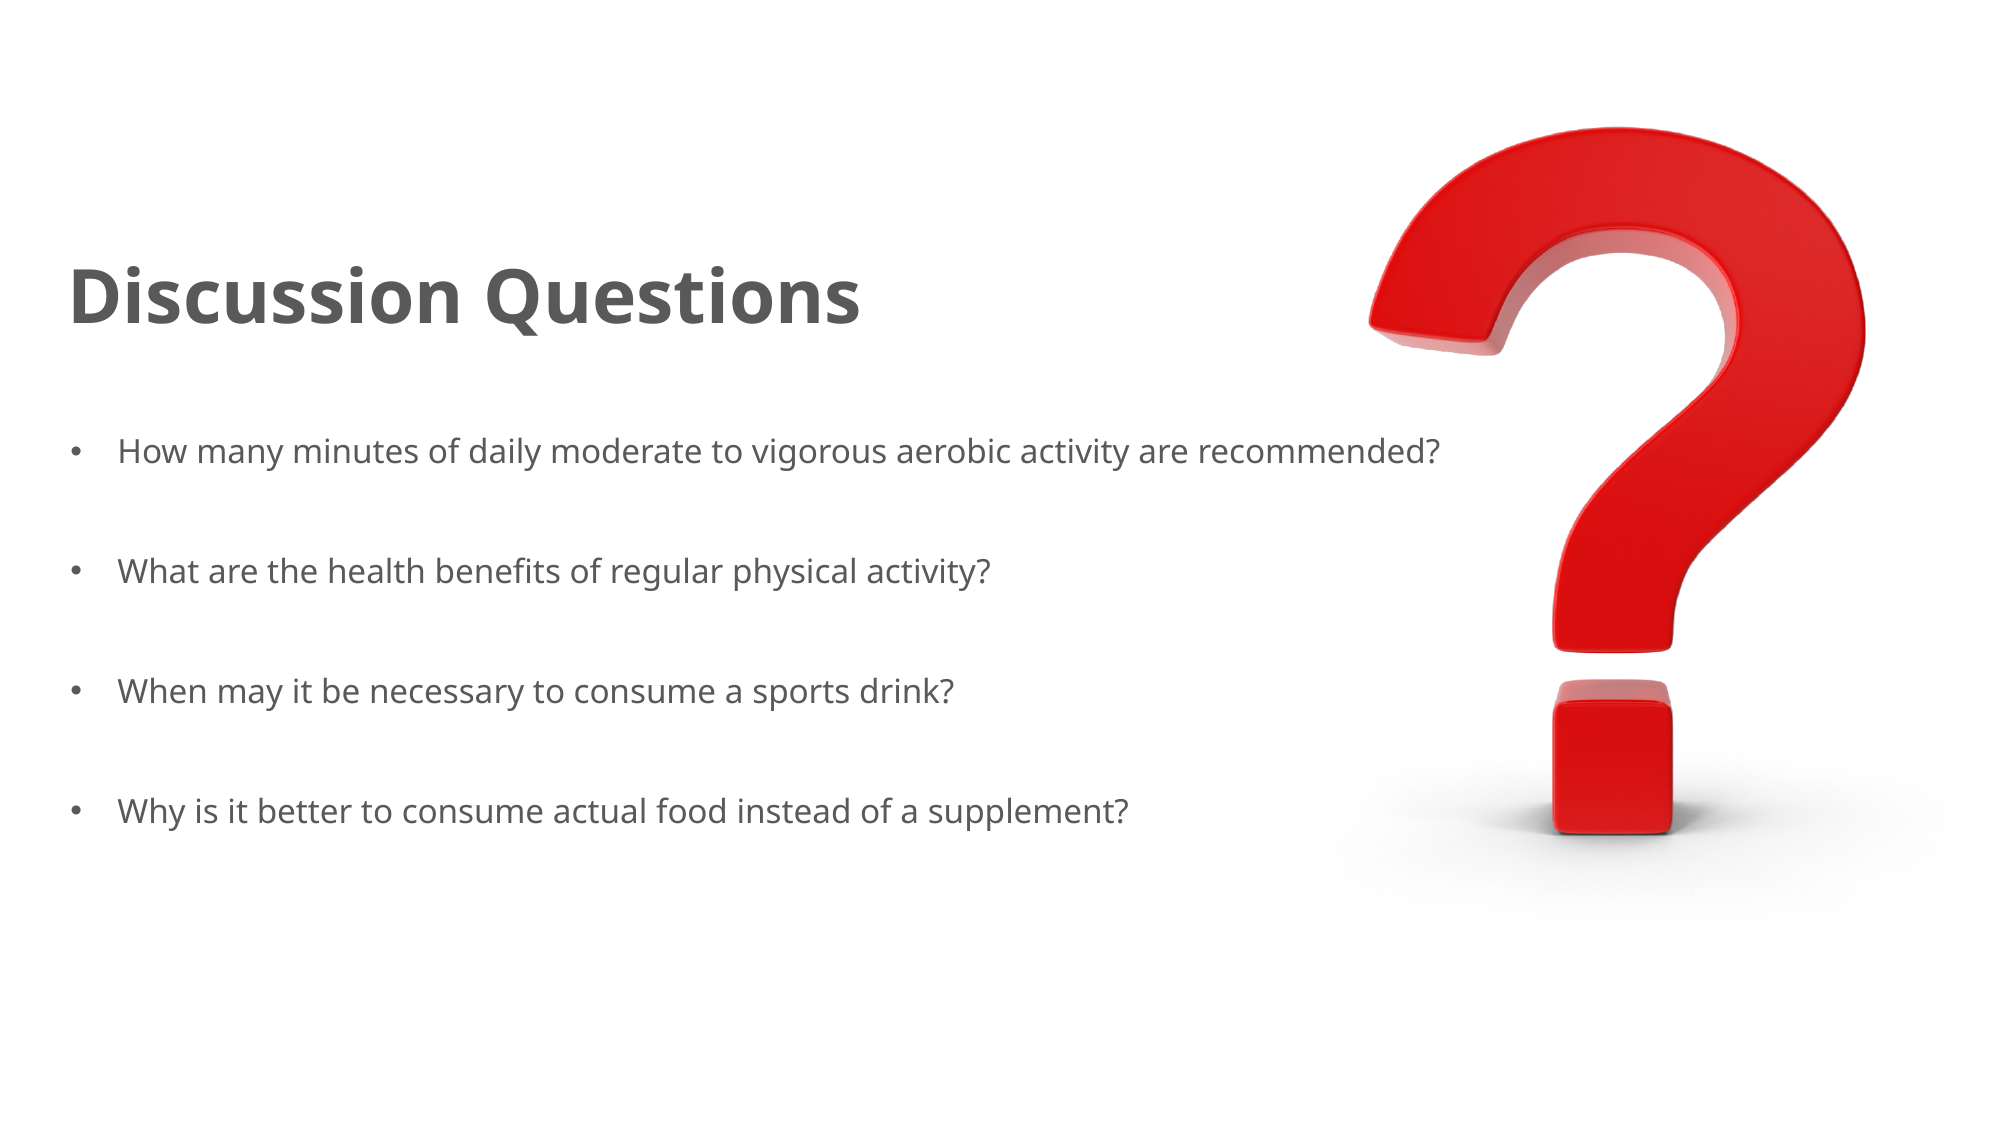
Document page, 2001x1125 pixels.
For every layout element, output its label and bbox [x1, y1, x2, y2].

text_box [70, 204, 1105, 829]
picture [1105, 0, 2001, 992]
